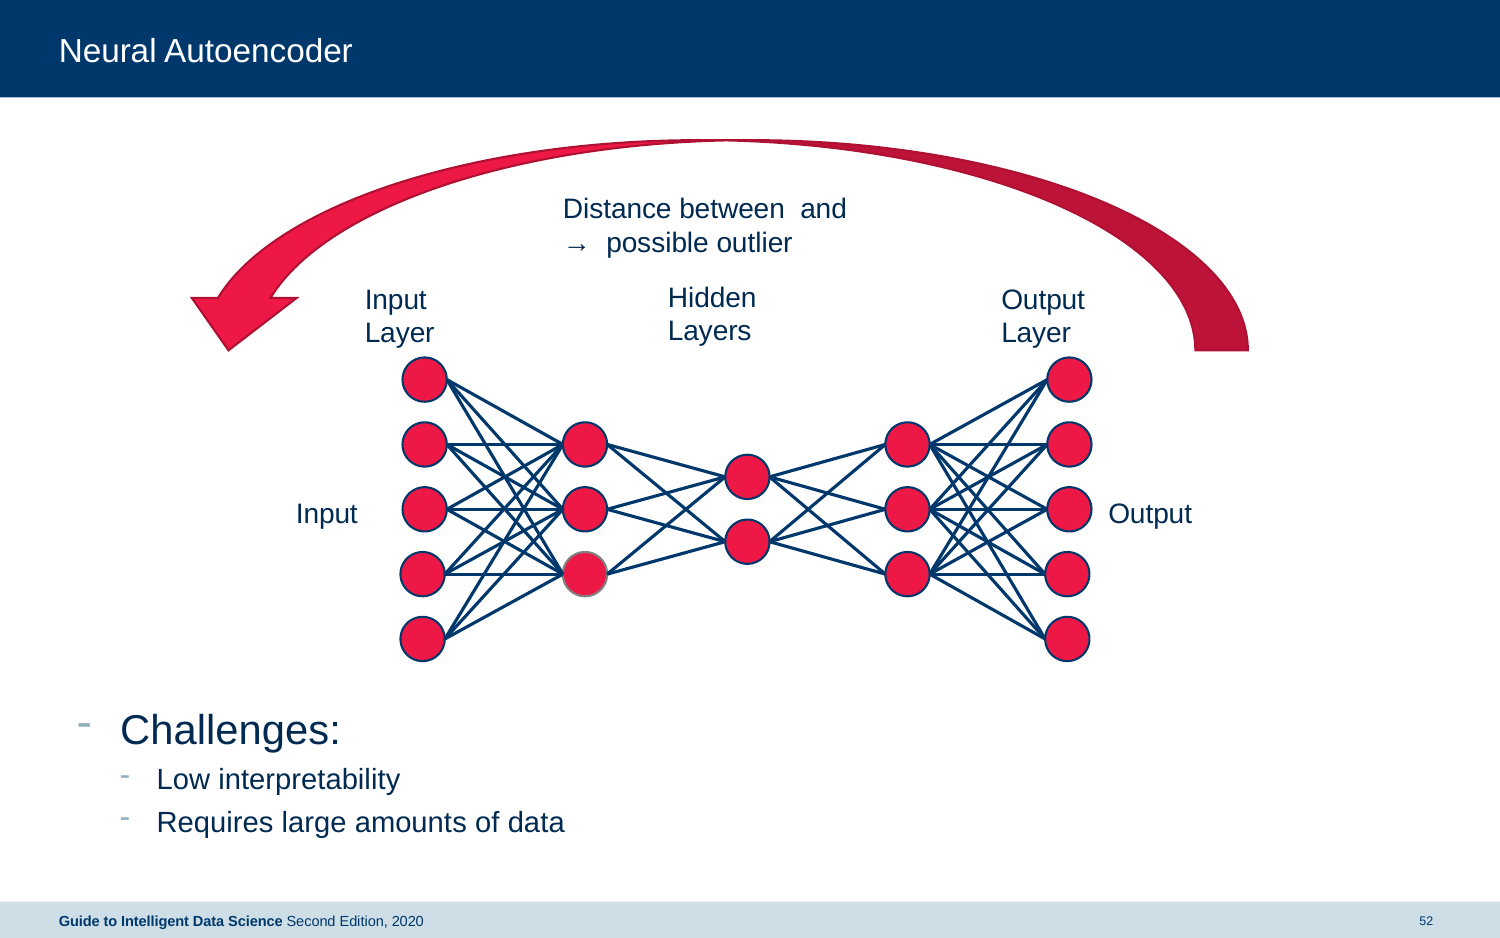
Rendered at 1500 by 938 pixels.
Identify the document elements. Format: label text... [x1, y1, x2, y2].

text_box [189, 139, 1213, 352]
slide_number 52 [1411, 900, 1442, 938]
title Neural Autoencoder [58, 28, 1442, 70]
footer Guide to Intelligent Data Science Second Edition, 2020 [58, 900, 717, 938]
list Challenges: Low interpretability Requires large amounts of data [76, 702, 624, 858]
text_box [280, 271, 1236, 662]
text_box [1236, 302, 1249, 352]
